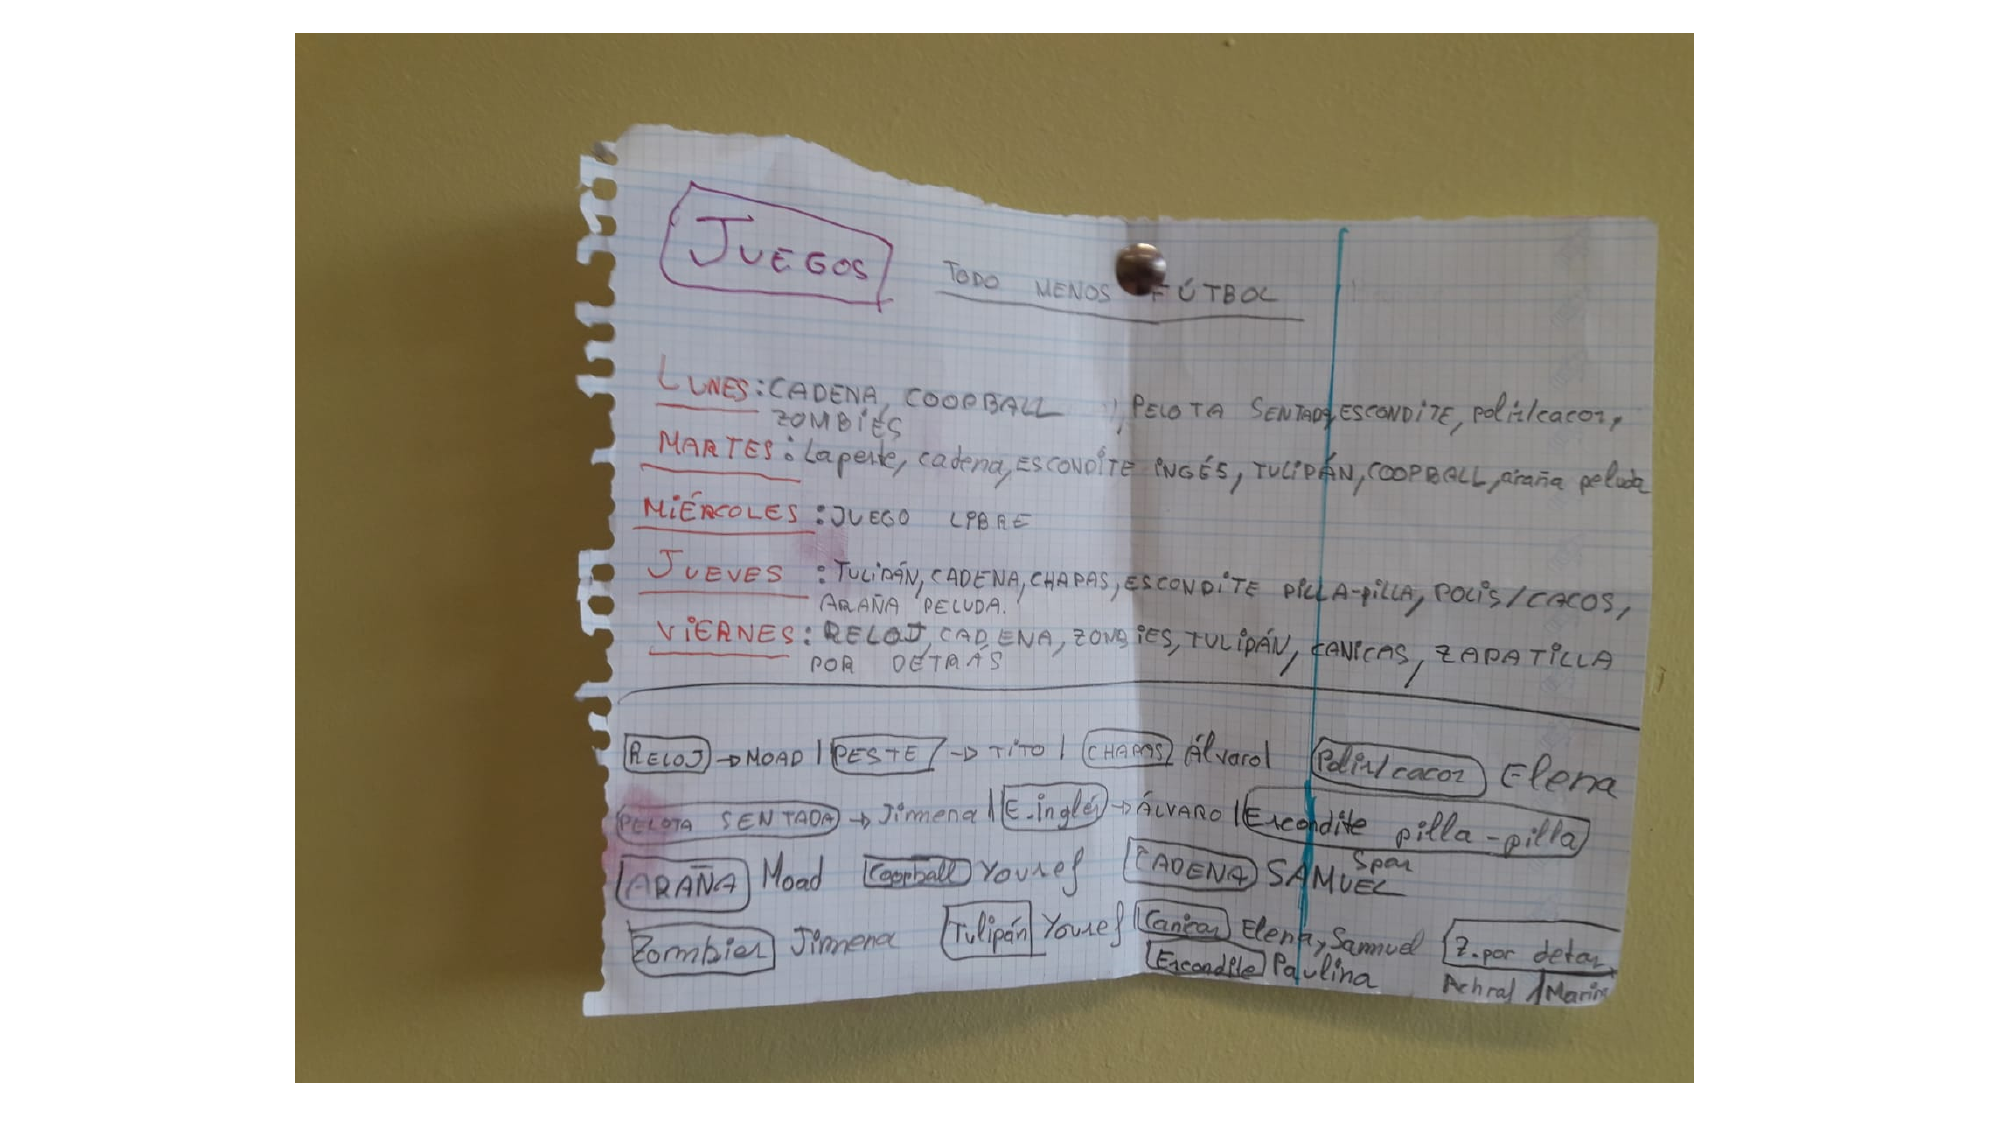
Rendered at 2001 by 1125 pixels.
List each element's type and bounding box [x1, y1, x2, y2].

picture [295, 33, 1694, 1083]
